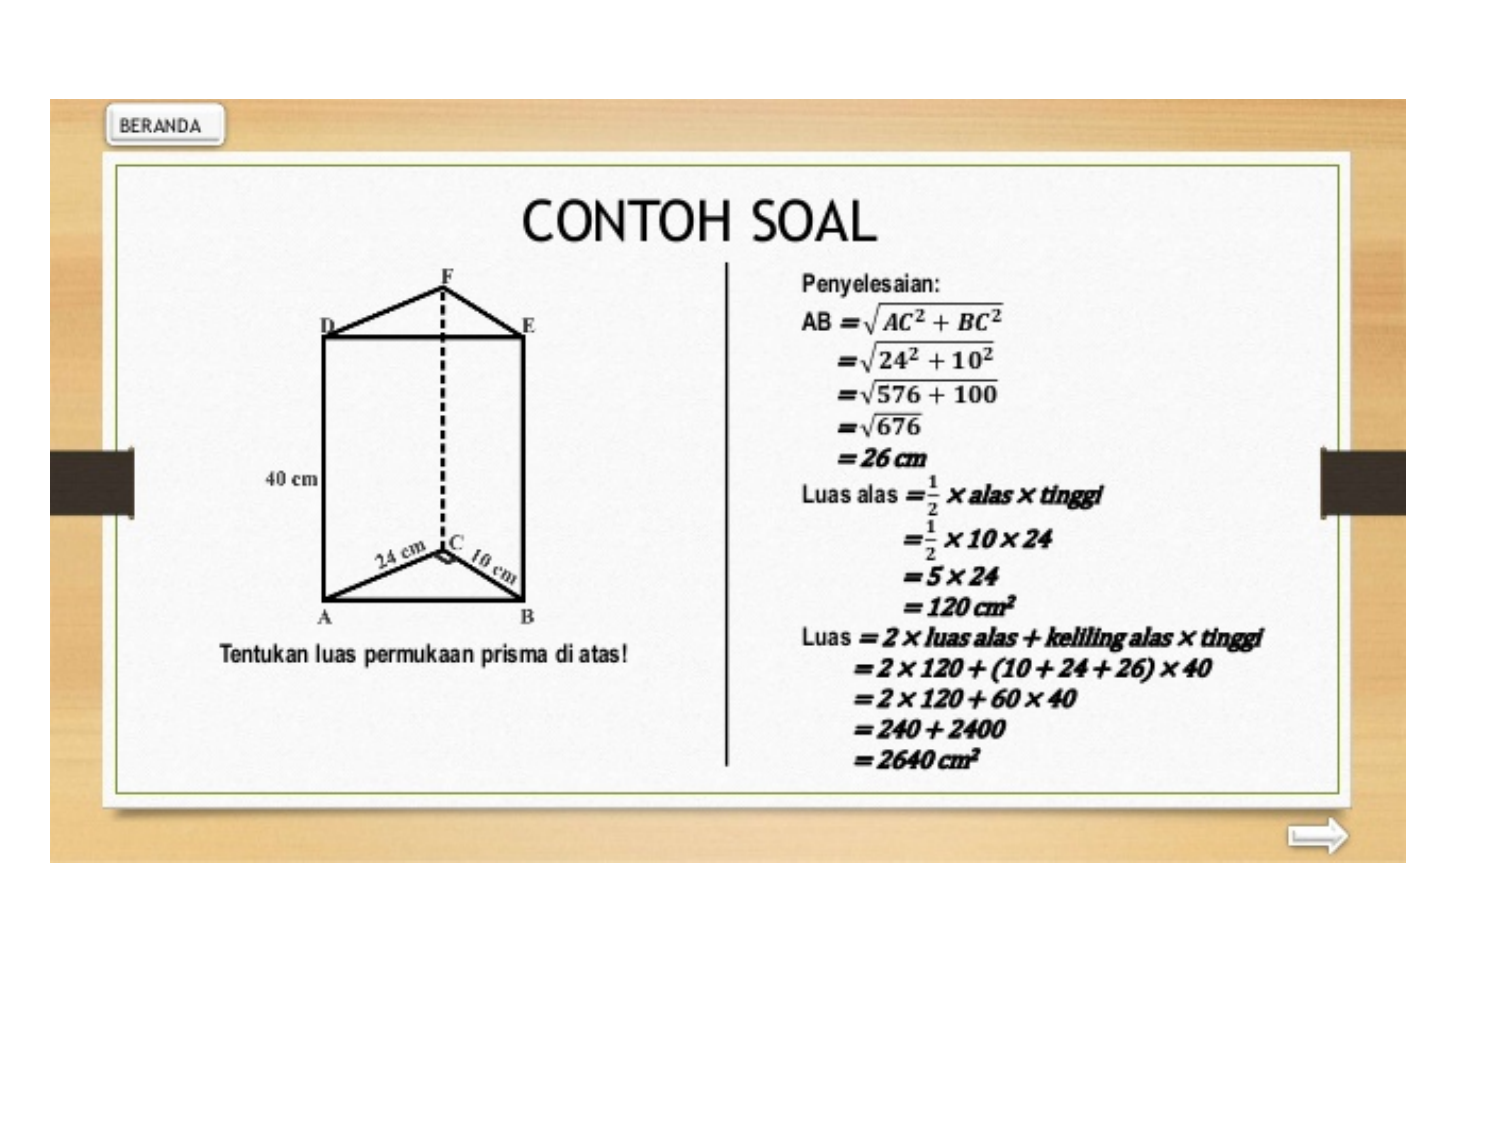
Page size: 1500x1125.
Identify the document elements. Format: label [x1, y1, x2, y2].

picture [49, 99, 1406, 863]
